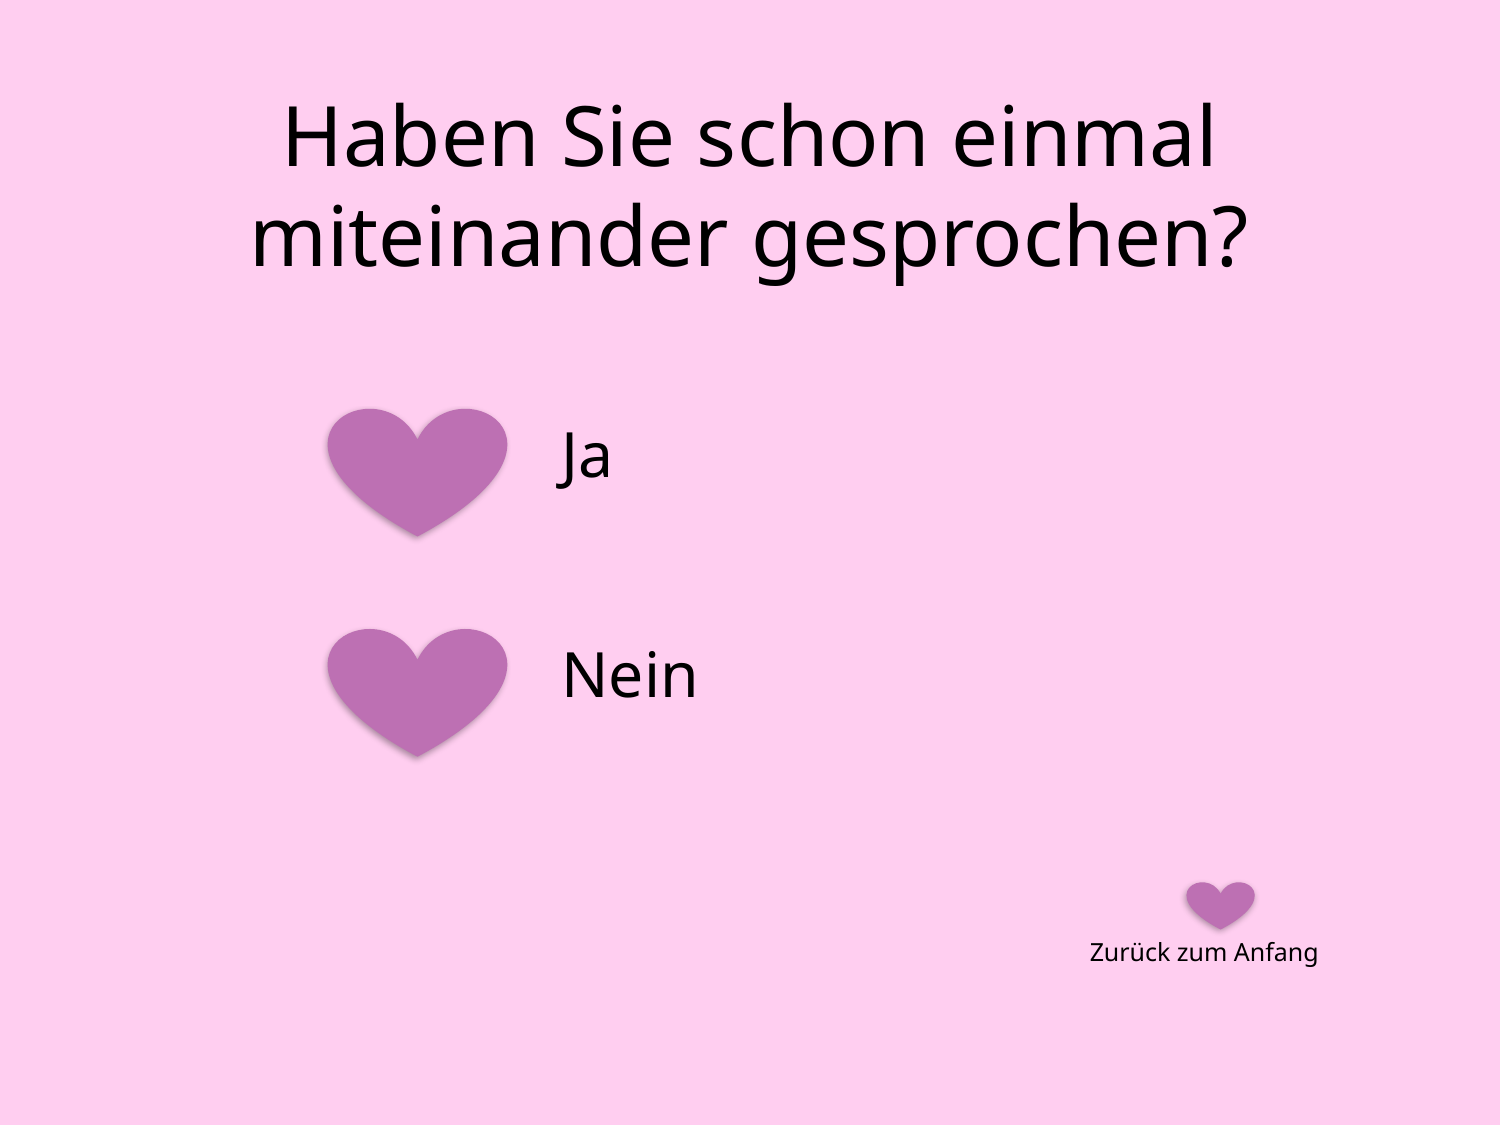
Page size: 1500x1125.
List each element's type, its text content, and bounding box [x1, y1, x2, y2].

text_box [326, 628, 509, 758]
title Haben Sie schon einmal miteinander gesprochen? [75, 89, 1425, 278]
text_box [326, 408, 509, 538]
text_box Nein [546, 627, 1287, 718]
text_box Ja [546, 407, 1164, 497]
